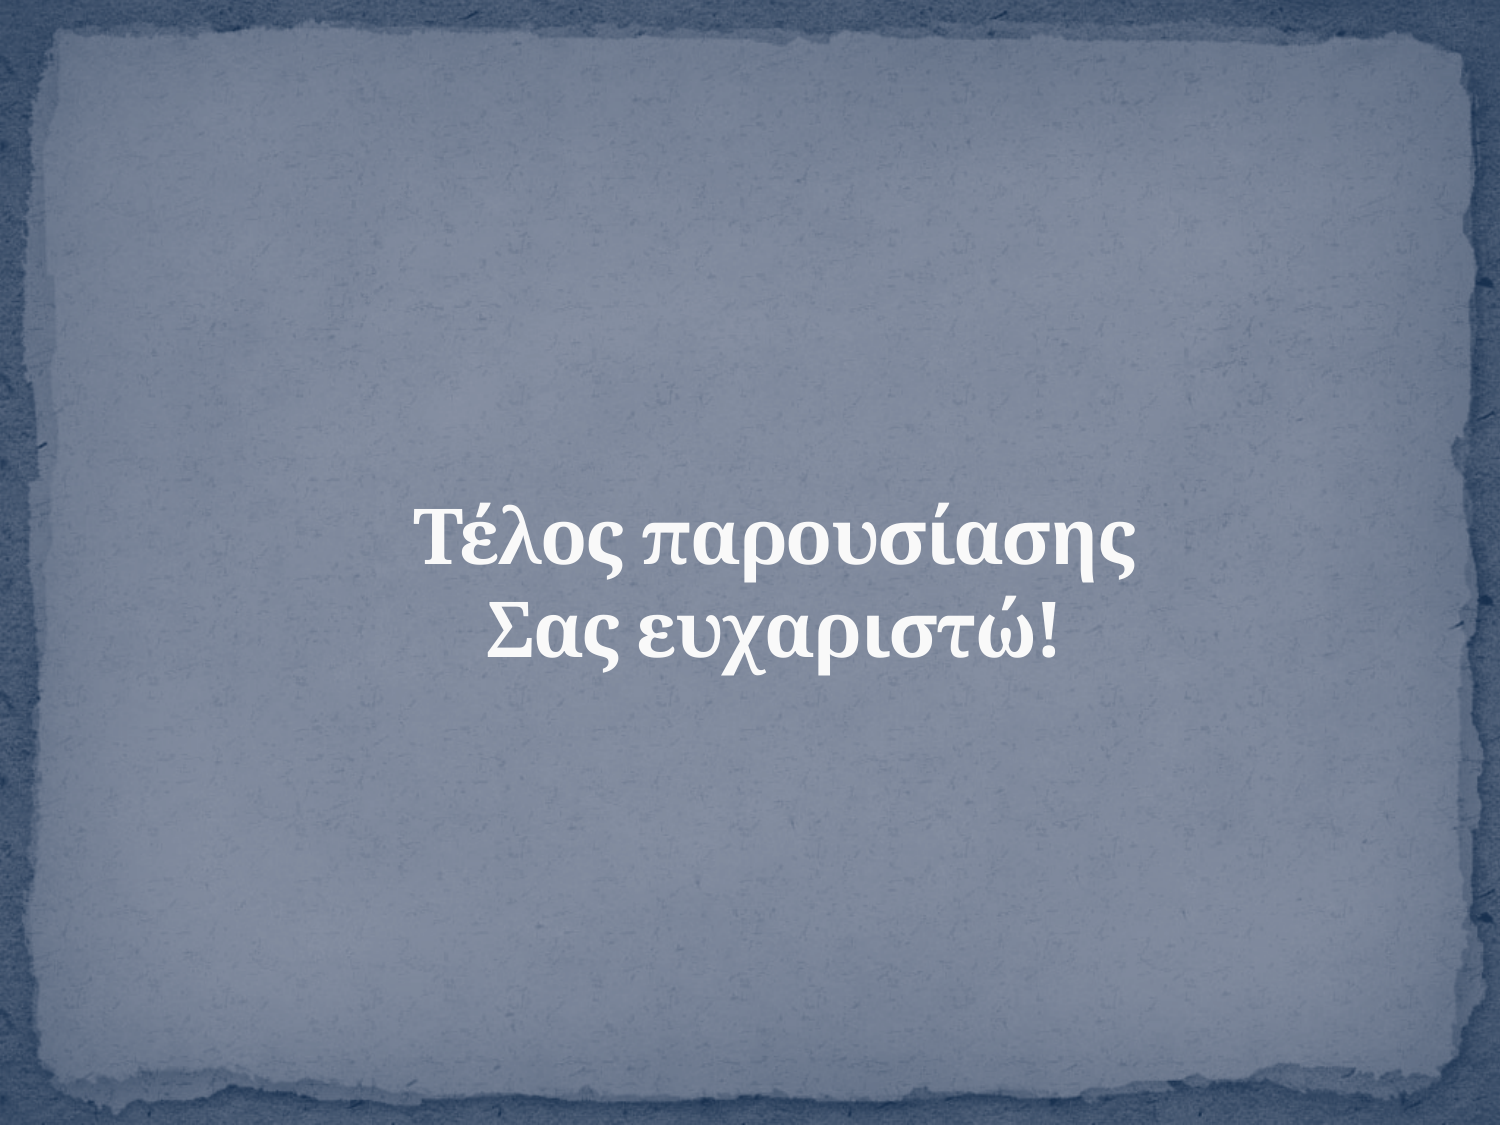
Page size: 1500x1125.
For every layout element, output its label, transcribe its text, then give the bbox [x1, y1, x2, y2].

title Τέλος παρουσίασης Σας ευχαριστώ! [100, 479, 1451, 680]
